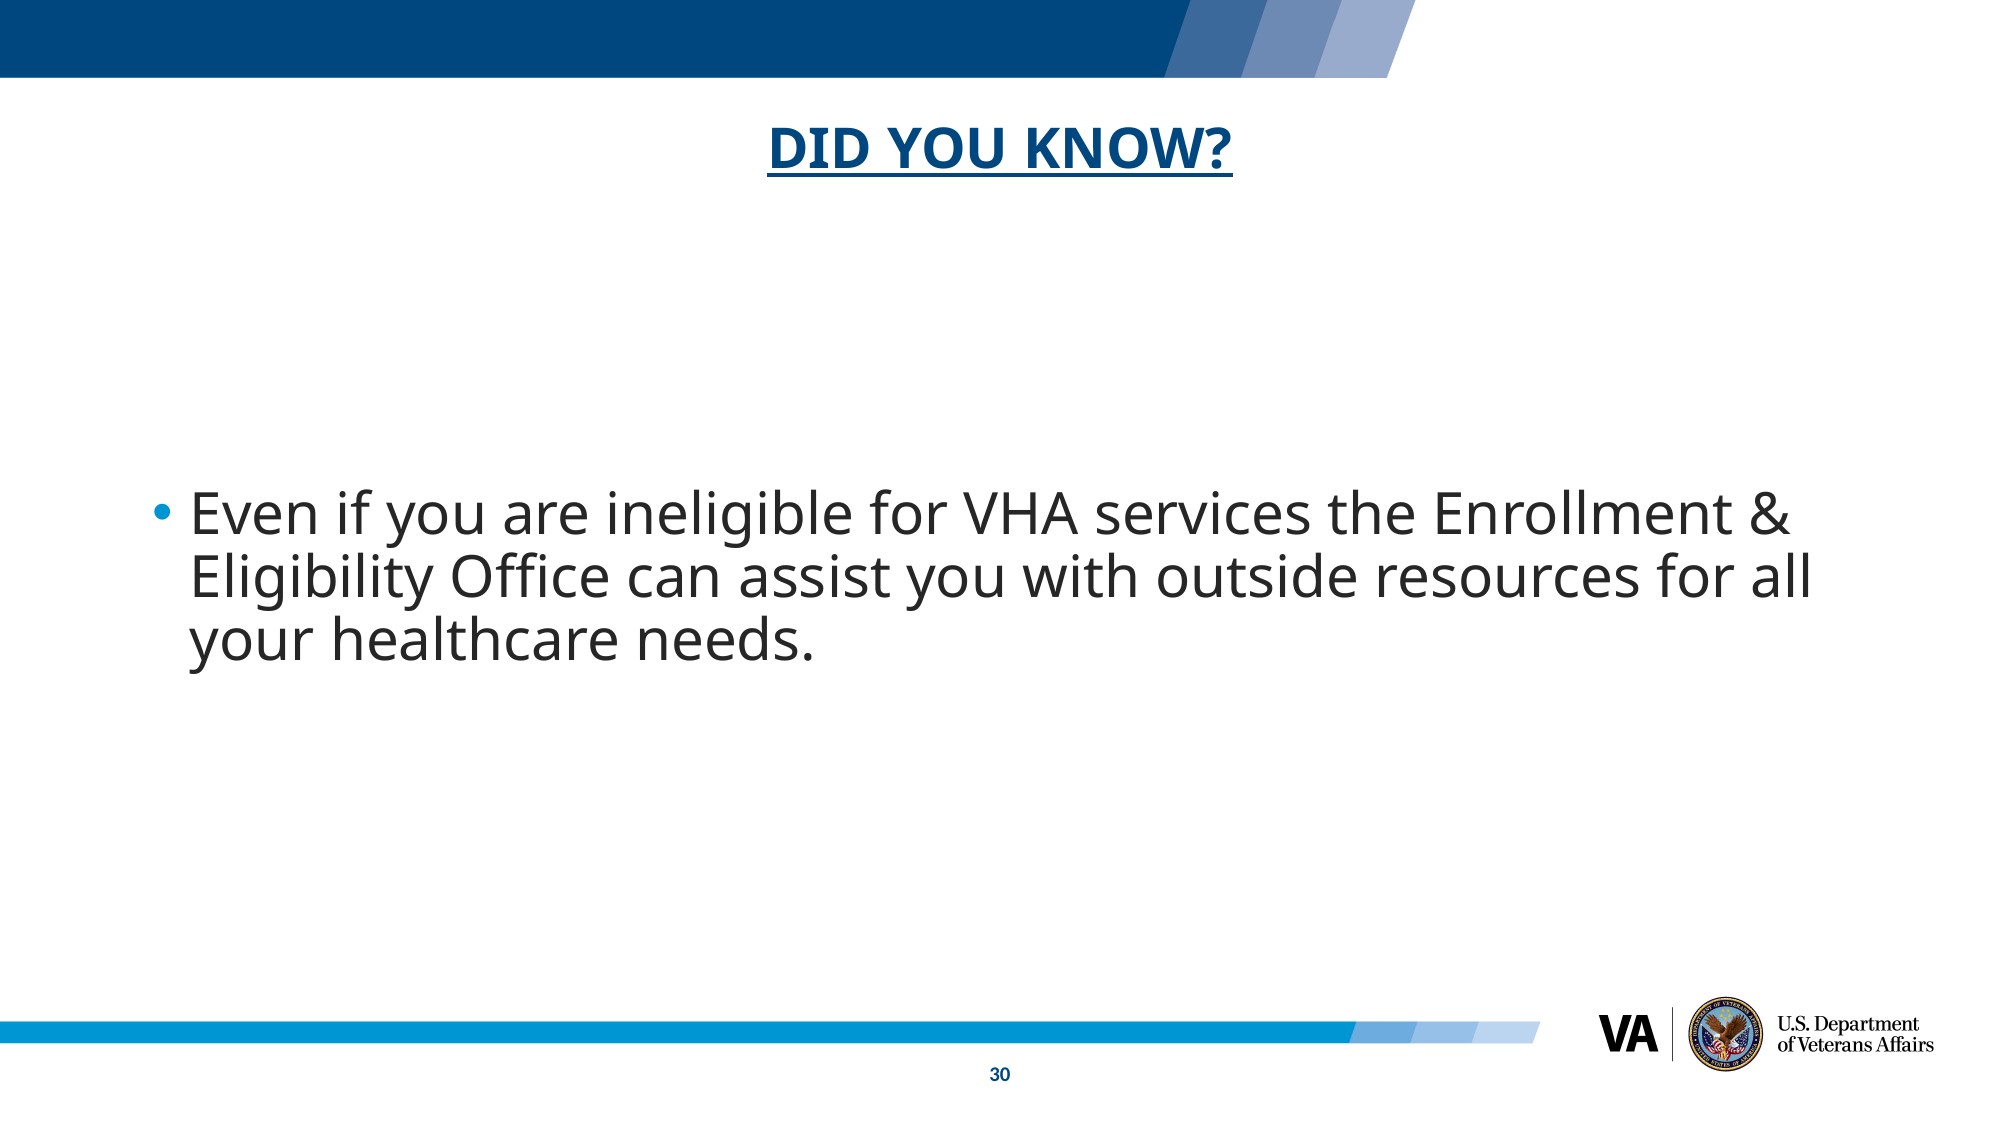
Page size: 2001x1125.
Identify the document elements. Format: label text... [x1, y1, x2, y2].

slide_number 30 [774, 1042, 1225, 1103]
picture [0, 0, 2001, 1125]
title DID YOU KNOW? [137, 112, 1863, 257]
list Even if you are ineligible for VHA services the Enrollment & Eligibility Office can assist you with outside resources for all your healthcare needs. [137, 301, 1863, 947]
